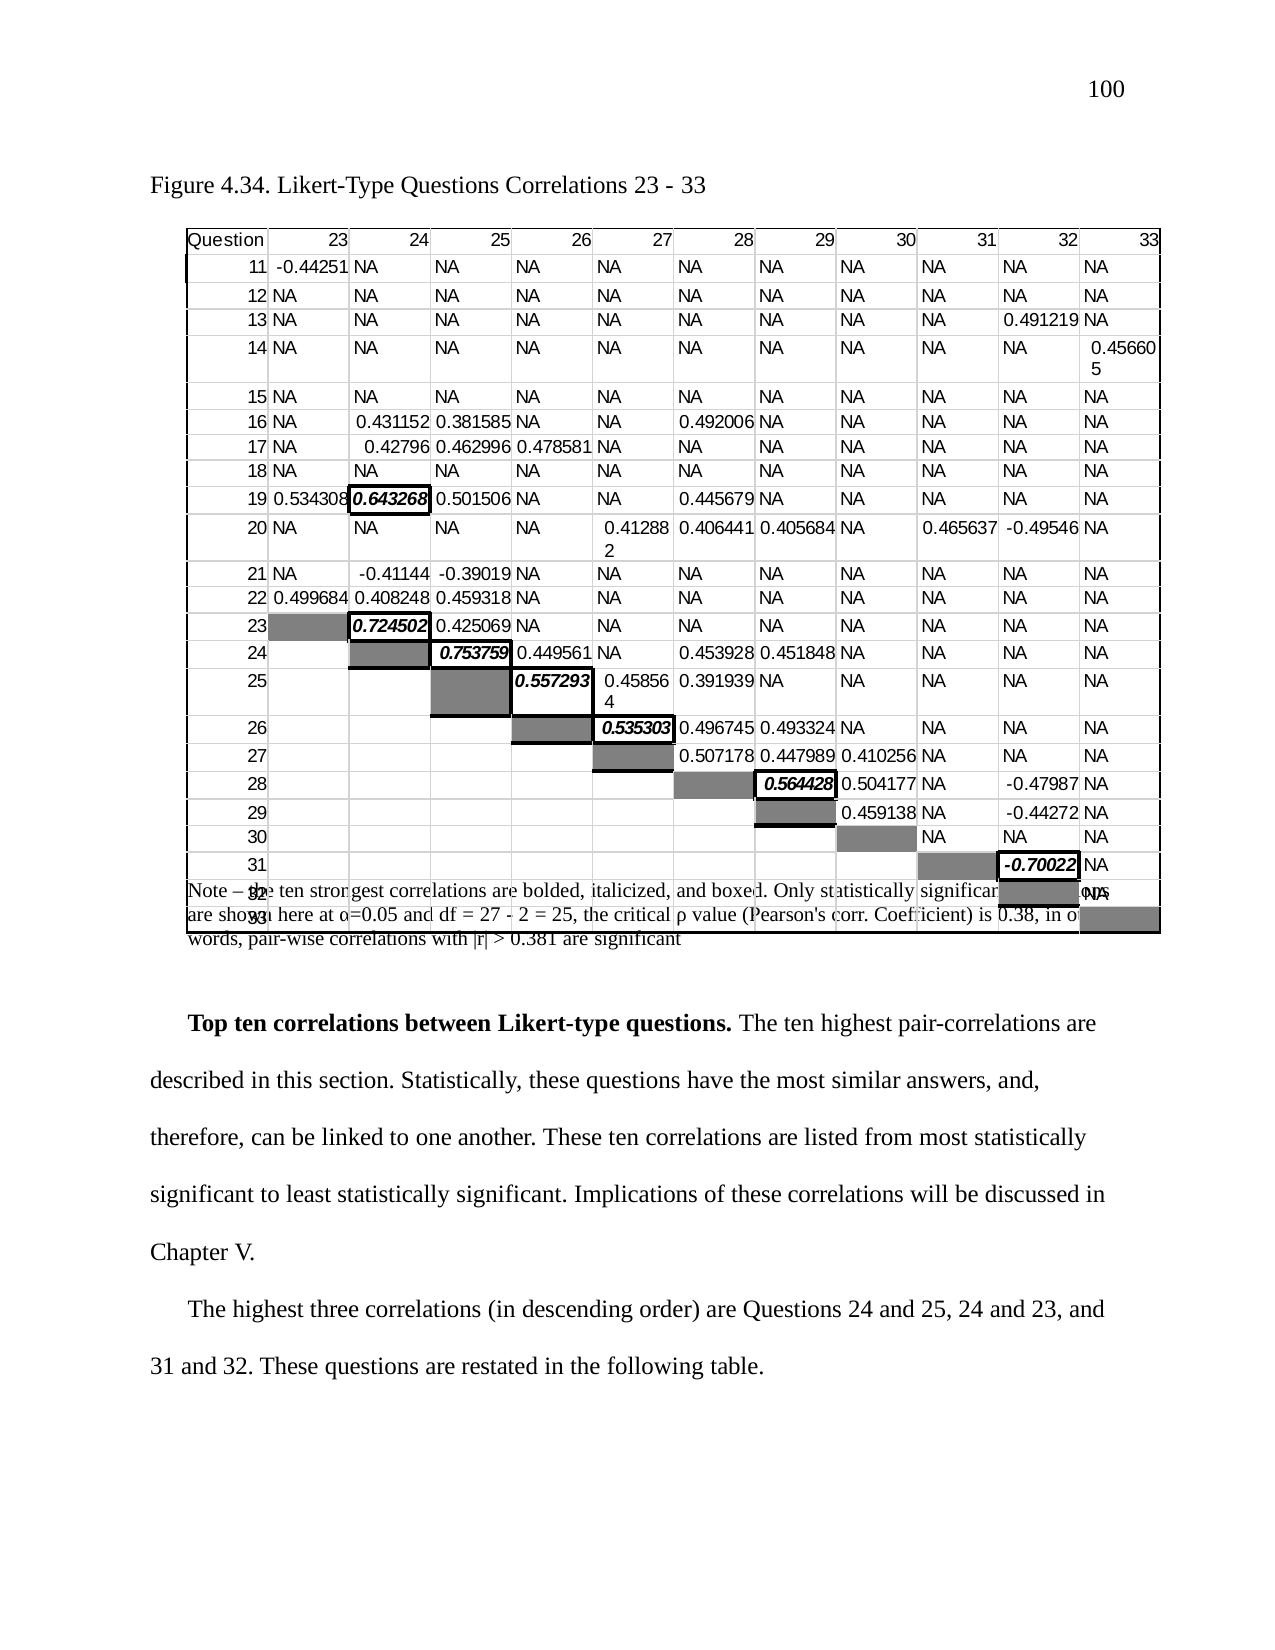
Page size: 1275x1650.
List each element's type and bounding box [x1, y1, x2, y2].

text_box [147, 166, 714, 199]
table_cell [674, 641, 754, 668]
table_cell [350, 516, 430, 560]
table_cell [431, 744, 511, 771]
table_cell [999, 716, 1079, 743]
table_cell [918, 562, 998, 586]
table_cell [756, 310, 835, 335]
table_header [188, 229, 267, 254]
table_cell [756, 669, 835, 715]
table_cell [593, 383, 673, 409]
table_cell [1080, 515, 1159, 560]
table_cell [593, 744, 754, 771]
table_cell [756, 587, 835, 612]
table_cell [188, 336, 267, 382]
table_cell [593, 880, 673, 906]
table_cell [432, 614, 511, 639]
table_cell [593, 826, 673, 851]
table_cell [512, 826, 592, 851]
table_cell [269, 461, 348, 486]
table_cell [269, 255, 348, 282]
table_cell [431, 670, 509, 714]
table_cell [837, 461, 916, 486]
table_cell [918, 641, 998, 668]
table_cell [431, 772, 511, 798]
table_cell [593, 587, 673, 612]
table_cell [837, 826, 998, 879]
table_header [350, 229, 430, 254]
table_cell [188, 487, 267, 513]
table_header [512, 229, 592, 254]
table_cell [512, 336, 592, 382]
table_cell [431, 255, 511, 282]
table_cell [269, 515, 348, 560]
table_cell [1080, 614, 1159, 640]
table_cell [837, 907, 916, 931]
table_cell [593, 410, 673, 434]
table_cell [512, 255, 592, 282]
table_header [756, 229, 835, 254]
table_cell [593, 614, 673, 640]
table_cell [512, 800, 592, 825]
table_cell [431, 826, 511, 851]
table_cell [1080, 283, 1159, 308]
table_cell [1080, 772, 1159, 798]
table_cell [350, 562, 430, 586]
table_cell [350, 283, 430, 308]
table_cell [999, 310, 1079, 335]
table_cell [512, 772, 592, 798]
table_cell [756, 641, 835, 668]
table_cell [1080, 907, 1159, 931]
table_cell [188, 515, 267, 560]
table_cell [674, 255, 754, 282]
text_box [1085, 70, 1128, 103]
table_cell [512, 461, 592, 486]
table_cell [674, 772, 754, 825]
table_cell [350, 410, 430, 434]
table_cell [674, 410, 754, 434]
table_cell [837, 515, 916, 560]
table_cell [837, 716, 916, 743]
table_cell [350, 255, 430, 282]
table_cell [999, 800, 1079, 825]
table_cell [756, 853, 835, 879]
table_cell [756, 515, 835, 560]
table_cell [756, 283, 835, 308]
table_cell [1080, 587, 1159, 612]
table_cell [837, 435, 916, 459]
table_cell [350, 716, 430, 743]
table_cell [756, 828, 835, 851]
table_cell [756, 336, 835, 382]
table_cell [593, 853, 673, 879]
table_cell [837, 587, 916, 612]
table_cell [674, 515, 754, 560]
table_cell [918, 614, 998, 640]
table_cell [269, 669, 348, 715]
table_cell [918, 487, 998, 513]
table_cell [999, 744, 1079, 771]
table_cell [918, 515, 998, 560]
table_header [674, 229, 754, 254]
table_cell [513, 641, 592, 666]
table_cell [674, 336, 754, 382]
table_cell [837, 744, 916, 771]
table_cell [918, 461, 998, 486]
table_cell [188, 826, 267, 851]
table_cell [431, 383, 511, 409]
table_cell [593, 800, 673, 825]
table_cell [918, 283, 998, 308]
table_cell [593, 435, 673, 459]
table_cell [512, 718, 591, 741]
table_cell [431, 880, 511, 906]
table_header [269, 229, 348, 254]
table_cell [918, 435, 998, 459]
table_cell [837, 487, 916, 513]
table_cell [837, 410, 916, 434]
table_cell [269, 383, 348, 409]
table_cell [188, 641, 267, 668]
table_cell [999, 587, 1079, 612]
table_cell [1080, 383, 1159, 409]
table_cell [756, 614, 835, 640]
table_cell [999, 435, 1079, 459]
table_cell [431, 310, 511, 335]
table_cell [999, 641, 1079, 668]
table_cell [431, 587, 511, 612]
table_cell [188, 410, 267, 434]
table_cell [188, 853, 267, 879]
text_box [147, 874, 1117, 1380]
table_cell [1080, 826, 1159, 851]
table_cell [432, 487, 511, 513]
table_cell [350, 670, 430, 715]
table_cell [431, 515, 511, 560]
table_cell [512, 383, 592, 409]
table_cell [1080, 744, 1159, 771]
table_cell [512, 562, 592, 586]
table_cell [188, 310, 267, 335]
table_cell [999, 487, 1079, 513]
table_cell [188, 880, 267, 906]
table_cell [350, 772, 430, 798]
table_cell [999, 826, 1079, 850]
table_cell [999, 908, 1079, 931]
table_cell [1080, 310, 1159, 335]
table_cell [188, 255, 267, 282]
table_cell [674, 562, 754, 586]
table_cell [674, 669, 754, 715]
table_cell [837, 310, 916, 335]
table_cell [1080, 669, 1159, 715]
table_cell [188, 907, 267, 931]
table_cell [595, 669, 673, 714]
table_cell [593, 336, 673, 382]
table_cell [674, 435, 754, 459]
table_cell [1080, 800, 1159, 825]
table_cell [188, 614, 348, 668]
table_cell [512, 880, 592, 906]
table_cell [674, 310, 754, 335]
table_cell [837, 336, 916, 382]
table_cell [431, 461, 511, 486]
table_cell [431, 336, 511, 382]
table_cell [431, 907, 511, 931]
table_cell [1000, 854, 1077, 878]
table_cell [837, 880, 916, 906]
table_cell [1080, 435, 1159, 459]
table_cell [512, 435, 592, 459]
table_cell [674, 461, 754, 486]
table_cell [188, 716, 267, 743]
table_cell [756, 744, 835, 769]
table_cell [593, 487, 673, 513]
table_cell [269, 716, 348, 743]
table_cell [999, 410, 1079, 434]
table_cell [999, 515, 1079, 560]
table_cell [1080, 487, 1159, 513]
table_cell [837, 614, 916, 640]
table_cell [350, 853, 430, 879]
table_cell [1080, 461, 1159, 486]
table_header [837, 229, 916, 254]
table_cell [918, 383, 998, 409]
table_cell [837, 669, 916, 715]
table_cell [188, 461, 267, 486]
table_cell [512, 587, 592, 612]
table_cell [674, 587, 754, 612]
table_cell [512, 487, 592, 513]
table_cell [674, 614, 754, 640]
table_cell [269, 826, 348, 851]
table_cell [1080, 336, 1159, 382]
table_cell [756, 255, 835, 282]
table_cell [350, 310, 430, 335]
table_cell [269, 310, 348, 335]
table_cell [756, 383, 835, 409]
table_cell [756, 907, 835, 931]
table_cell [350, 880, 430, 906]
table_cell [351, 615, 428, 639]
table_cell [188, 587, 267, 612]
table_cell [918, 716, 998, 743]
table_cell [350, 744, 430, 771]
table_cell [269, 336, 348, 382]
table_cell [593, 907, 673, 931]
table_cell [918, 336, 998, 382]
table_cell [595, 718, 672, 741]
table_cell [593, 310, 673, 335]
table_cell [269, 800, 348, 825]
table_cell [269, 772, 348, 798]
table_cell [674, 487, 754, 513]
table_cell [756, 716, 835, 743]
table_cell [269, 283, 348, 308]
table_cell [999, 614, 1079, 640]
table_cell [432, 643, 509, 666]
table_cell [269, 562, 348, 586]
table_cell [918, 744, 998, 771]
table_cell [918, 669, 998, 715]
table_cell [512, 515, 592, 560]
table_cell [350, 907, 430, 931]
table_cell [593, 562, 673, 586]
table_cell [999, 283, 1079, 308]
table_cell [269, 853, 348, 879]
table_cell [351, 488, 428, 512]
table_cell [1080, 716, 1159, 743]
table_cell [756, 800, 916, 825]
table_cell [350, 461, 430, 484]
table_cell [756, 461, 835, 486]
table_header [999, 229, 1079, 254]
table_cell [350, 826, 430, 851]
table_cell [269, 907, 348, 931]
table_cell [431, 435, 511, 459]
table_cell [756, 435, 835, 459]
table_cell [1080, 410, 1159, 434]
table_cell [837, 283, 916, 308]
table_cell [674, 383, 754, 409]
table_cell [269, 410, 348, 434]
table_cell [350, 435, 430, 459]
table_cell [269, 487, 347, 513]
table_cell [837, 383, 916, 409]
table_cell [188, 669, 267, 715]
table_cell [350, 383, 430, 409]
table_cell [512, 410, 592, 434]
table_cell [431, 718, 511, 743]
table_cell [757, 773, 834, 797]
table_cell [513, 670, 591, 714]
table_cell [999, 669, 1079, 715]
table_cell [188, 562, 267, 586]
table_cell [918, 800, 998, 825]
table_cell [837, 255, 916, 282]
table_cell [188, 744, 267, 771]
table_cell [593, 255, 673, 282]
table_cell [269, 880, 348, 906]
table_cell [512, 907, 592, 931]
table_cell [431, 853, 511, 879]
table_cell [918, 255, 998, 282]
table_cell [512, 283, 592, 308]
table_cell [1081, 853, 1159, 879]
table_cell [350, 800, 430, 825]
table_cell [918, 410, 998, 434]
table_cell [838, 772, 916, 798]
table_cell [188, 800, 267, 825]
table_cell [431, 410, 511, 434]
table_cell [512, 310, 592, 335]
table_cell [269, 587, 348, 612]
table_cell [1080, 255, 1159, 282]
table_cell [999, 336, 1079, 382]
table_cell [756, 562, 835, 586]
table_cell [269, 744, 348, 771]
table_cell [431, 283, 511, 308]
table_cell [837, 562, 916, 586]
table_cell [188, 283, 267, 308]
table_cell [1080, 562, 1159, 586]
table_cell [999, 772, 1079, 798]
table_cell [593, 283, 673, 308]
table_cell [188, 383, 267, 409]
table_cell [918, 853, 998, 906]
table_cell [674, 283, 754, 308]
table_cell [593, 461, 673, 486]
table_cell [350, 336, 430, 382]
table_cell [512, 745, 592, 771]
table_cell [756, 410, 835, 434]
table_cell [431, 562, 511, 586]
table_header [918, 229, 998, 254]
table_cell [999, 880, 1159, 906]
table_cell [593, 641, 673, 668]
table_header [593, 229, 673, 254]
table_cell [756, 880, 835, 906]
table_cell [188, 772, 267, 798]
table_cell [350, 643, 428, 666]
table_cell [674, 880, 754, 906]
table_cell [999, 383, 1079, 409]
table_cell [512, 614, 592, 640]
table_cell [512, 853, 592, 879]
table_cell [918, 587, 998, 612]
table_cell [431, 800, 511, 825]
table_cell [674, 826, 754, 851]
table_cell [999, 562, 1079, 586]
table_cell [999, 461, 1079, 486]
table_cell [674, 853, 754, 879]
table_cell [918, 310, 998, 335]
table_cell [350, 587, 430, 611]
table_cell [918, 772, 998, 798]
table_cell [837, 641, 916, 668]
table_cell [756, 487, 835, 513]
table_cell [1080, 641, 1159, 668]
table_cell [674, 907, 754, 931]
table_header [431, 229, 511, 254]
table_cell [999, 255, 1079, 282]
table_cell [918, 907, 998, 931]
table_cell [188, 435, 267, 459]
table_cell [593, 773, 673, 798]
table_cell [593, 515, 673, 560]
table_cell [676, 716, 754, 743]
table_header [1080, 229, 1159, 254]
table_cell [269, 435, 348, 459]
